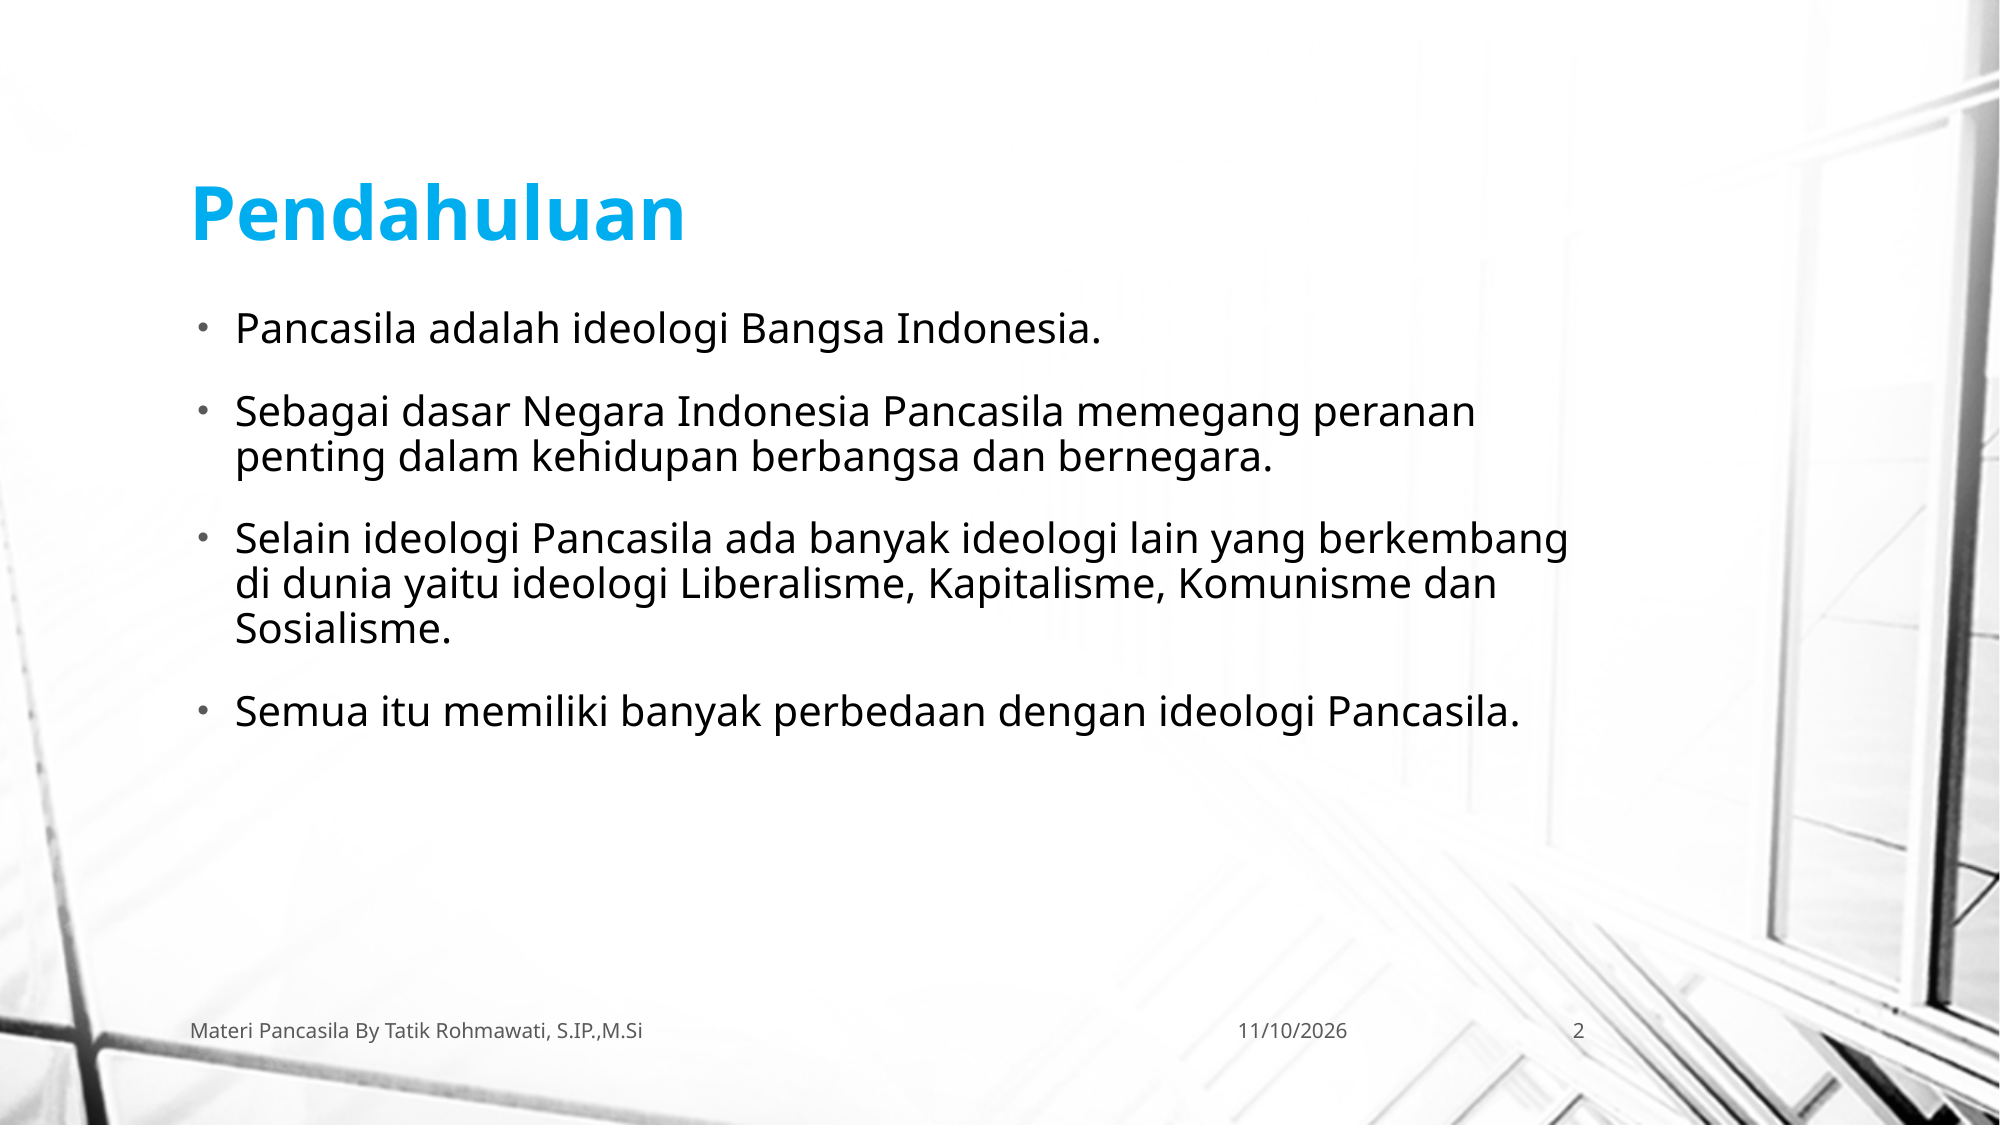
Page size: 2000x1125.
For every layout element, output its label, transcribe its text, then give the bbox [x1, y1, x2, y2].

title Pendahuluan [174, 87, 1600, 263]
picture [0, 0, 2000, 1125]
footer Materi Pancasila By Tatik Rohmawati, S.IP.,M.Si [174, 1009, 1103, 1055]
slide_number 2 [1399, 1009, 1600, 1055]
list Pancasila adalah ideologi Bangsa Indonesia. Sebagai dasar Negara Indonesia Pancasila memegang peranan penting dalam kehidupan berbangsa dan bernegara. Selain ideologi Pancasila ada banyak ideologi lain yang berkembang di dunia yaitu ideologi Liberalisme, Kapitalisme, Komunisme dan Sosialisme. Semua itu memiliki banyak perbedaan dengan ideologi Pancasila. [174, 299, 1600, 988]
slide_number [1137, 1009, 1363, 1055]
